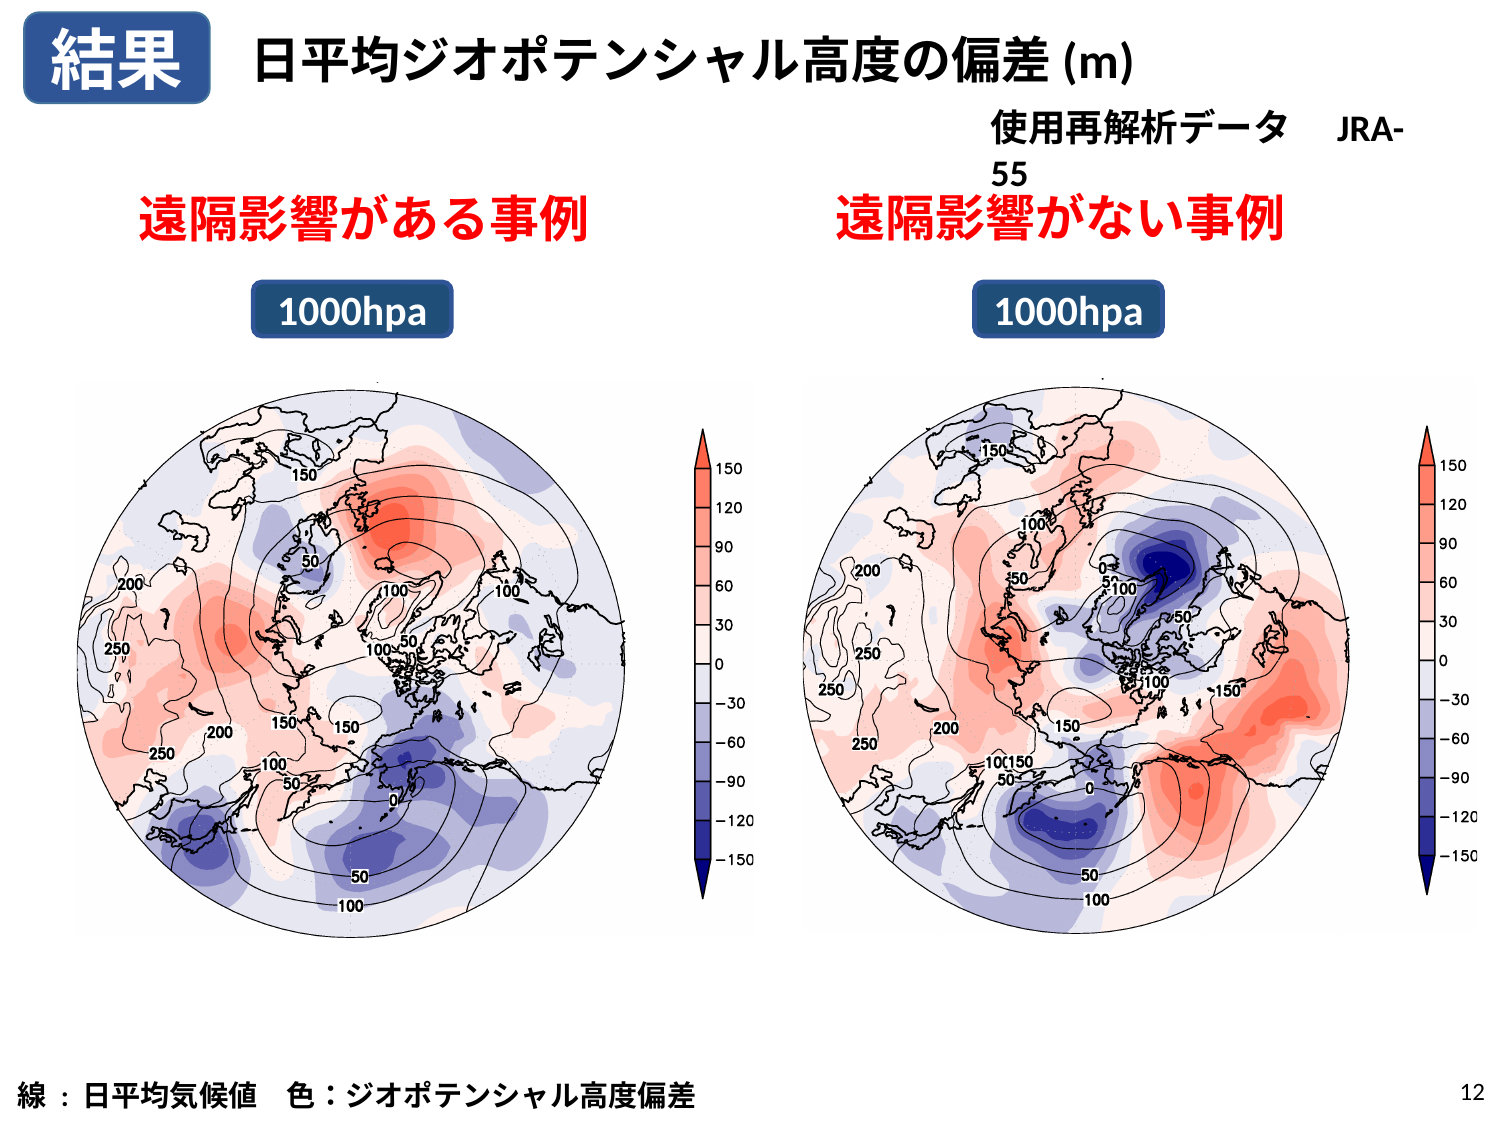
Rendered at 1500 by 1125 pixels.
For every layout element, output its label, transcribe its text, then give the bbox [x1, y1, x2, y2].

text_box 結果 [23, 11, 211, 105]
picture [802, 378, 1478, 934]
picture [76, 382, 754, 938]
text_box 遠隔影響がある事例 [124, 180, 633, 256]
text_box 1000hpa [973, 280, 1164, 337]
text_box 遠隔影響がない事例 [820, 179, 1330, 254]
text_box 日平均ジオポテンシャル高度の偏差(m) [236, 20, 1158, 96]
slide_number 12 [1162, 1060, 1500, 1121]
text_box 使用再解析データ JRA-55 [975, 96, 1453, 247]
text_box 1000hpa [252, 280, 453, 338]
text_box 線 : 日平均気候値 色：ジオポテンシャル高度偏差 [3, 1069, 1065, 1120]
